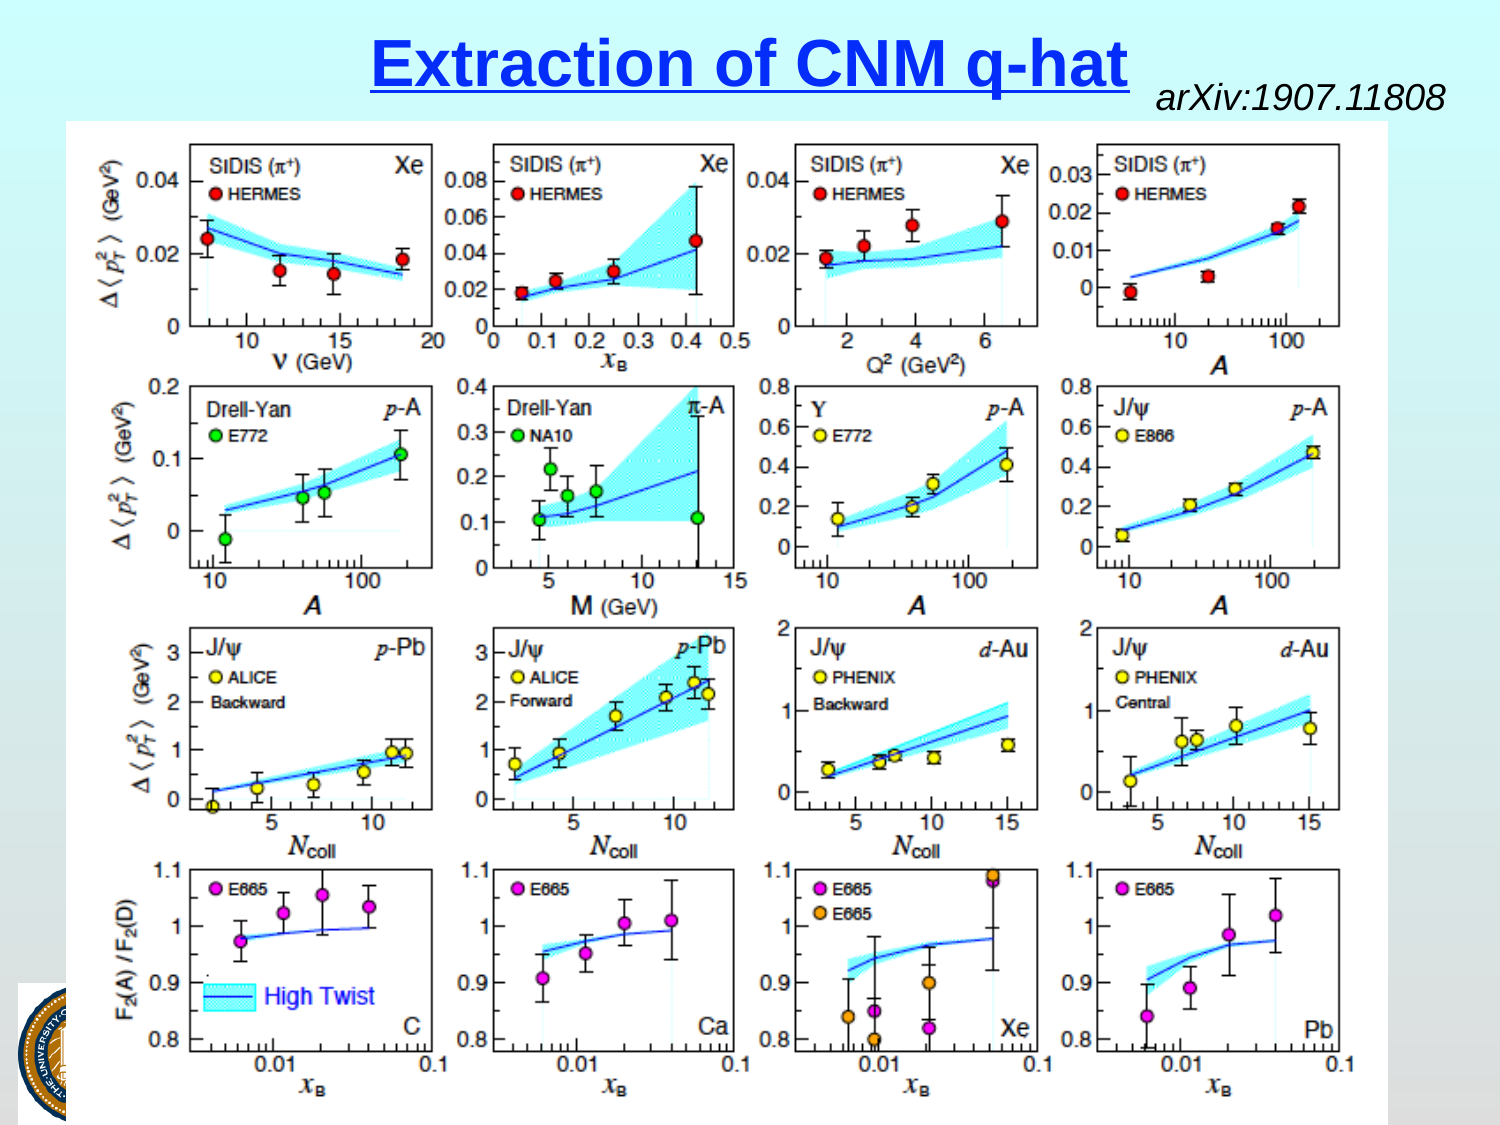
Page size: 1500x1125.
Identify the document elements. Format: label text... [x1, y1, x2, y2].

picture [18, 121, 1388, 1125]
text_box arXiv:1907.11808 [1140, 65, 1461, 125]
title Extraction of CNM q-hat [112, 21, 1388, 98]
